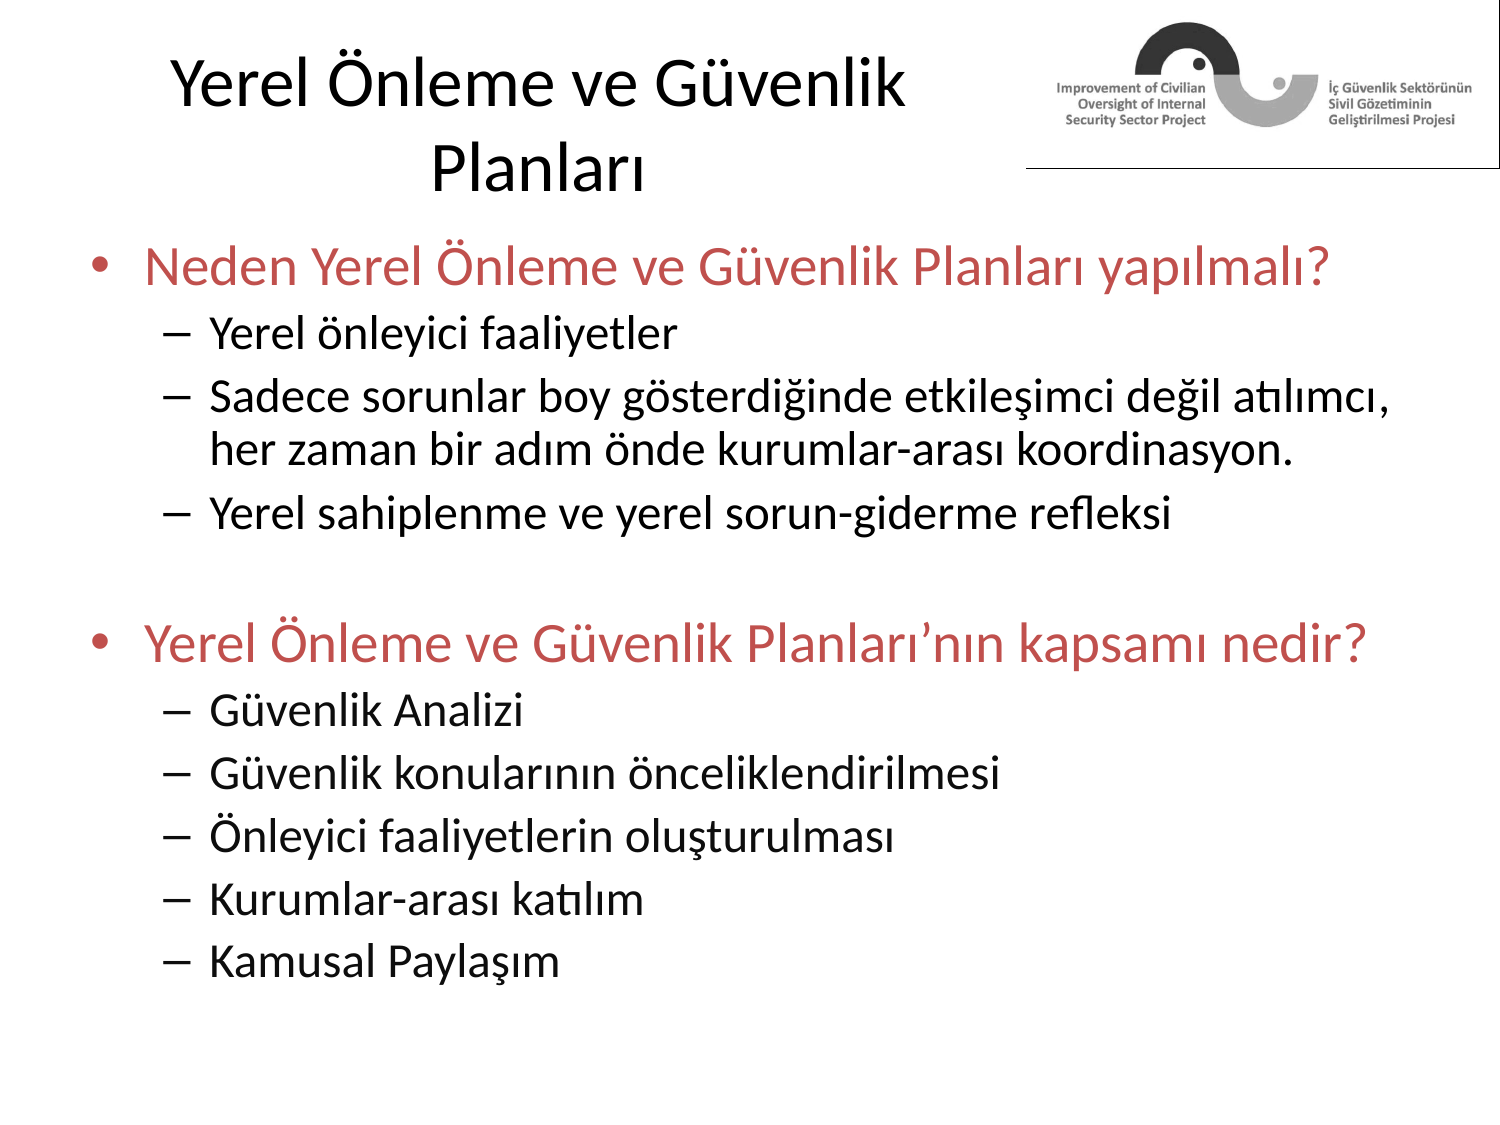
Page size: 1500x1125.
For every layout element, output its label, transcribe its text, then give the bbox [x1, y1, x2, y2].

text_box Neden Yerel Önleme ve Güvenlik Planları yapılmalı? Yerel önleyici faaliyetler Sadece sorunlar boy gösterdiğinde etkileşimci değil atılımcı, her zaman bir adım önde kurumlar-arası koordinasyon. Yerel sahiplenme ve yerel sorun-giderme refleksi Yerel Önleme ve Güvenlik Planları’nın kapsamı nedir? Güvenlik Analizi Güvenlik konularının önceliklendirilmesi Önleyici faaliyetlerin oluşturulması Kurumlar-arası katılım Kamusal Paylaşım [74, 228, 1425, 1048]
title Yerel Önleme ve Güvenlik Planları [51, 26, 1026, 215]
picture [1026, 0, 1500, 169]
